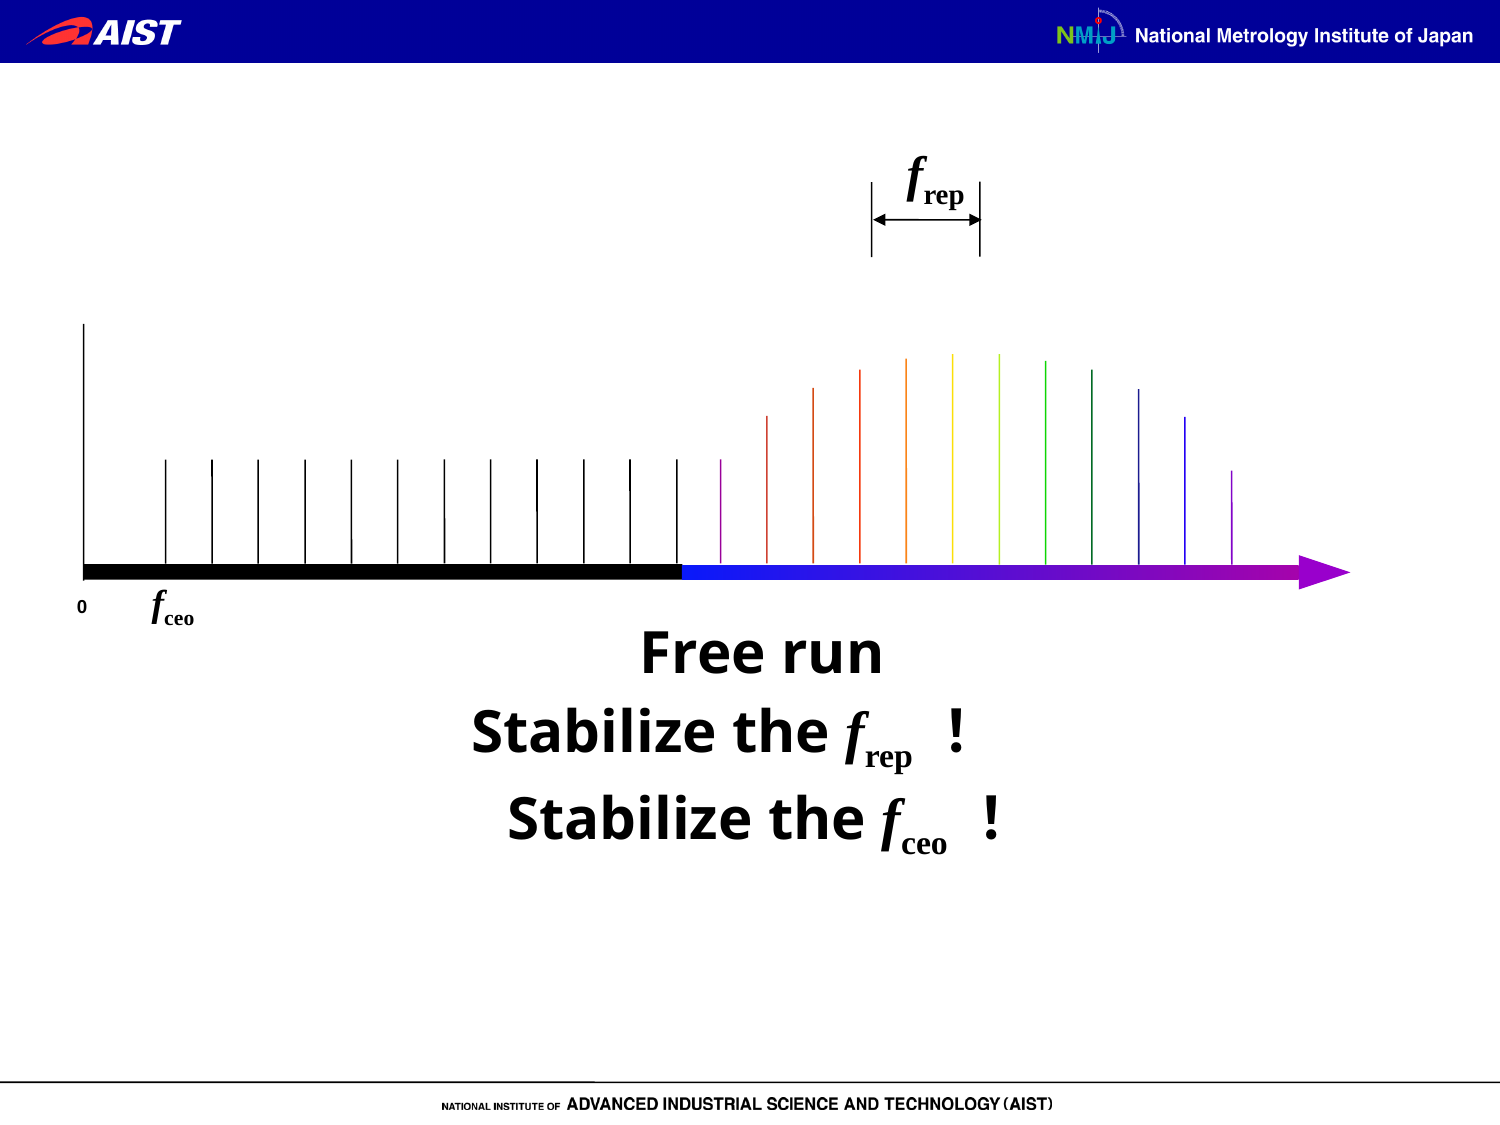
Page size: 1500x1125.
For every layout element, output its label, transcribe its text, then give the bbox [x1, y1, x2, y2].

text_box Stabilize the fceo！ [492, 773, 1036, 869]
picture [442, 1097, 1052, 1110]
text_box [1298, 555, 1351, 590]
picture [0, 0, 1500, 63]
text_box Stabilize the frep！ [456, 687, 1001, 782]
text_box 0 [62, 587, 103, 625]
text_box Free run [625, 640, 900, 687]
text_box [1236, 565, 1298, 580]
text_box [134, 353, 1232, 633]
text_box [871, 134, 984, 258]
